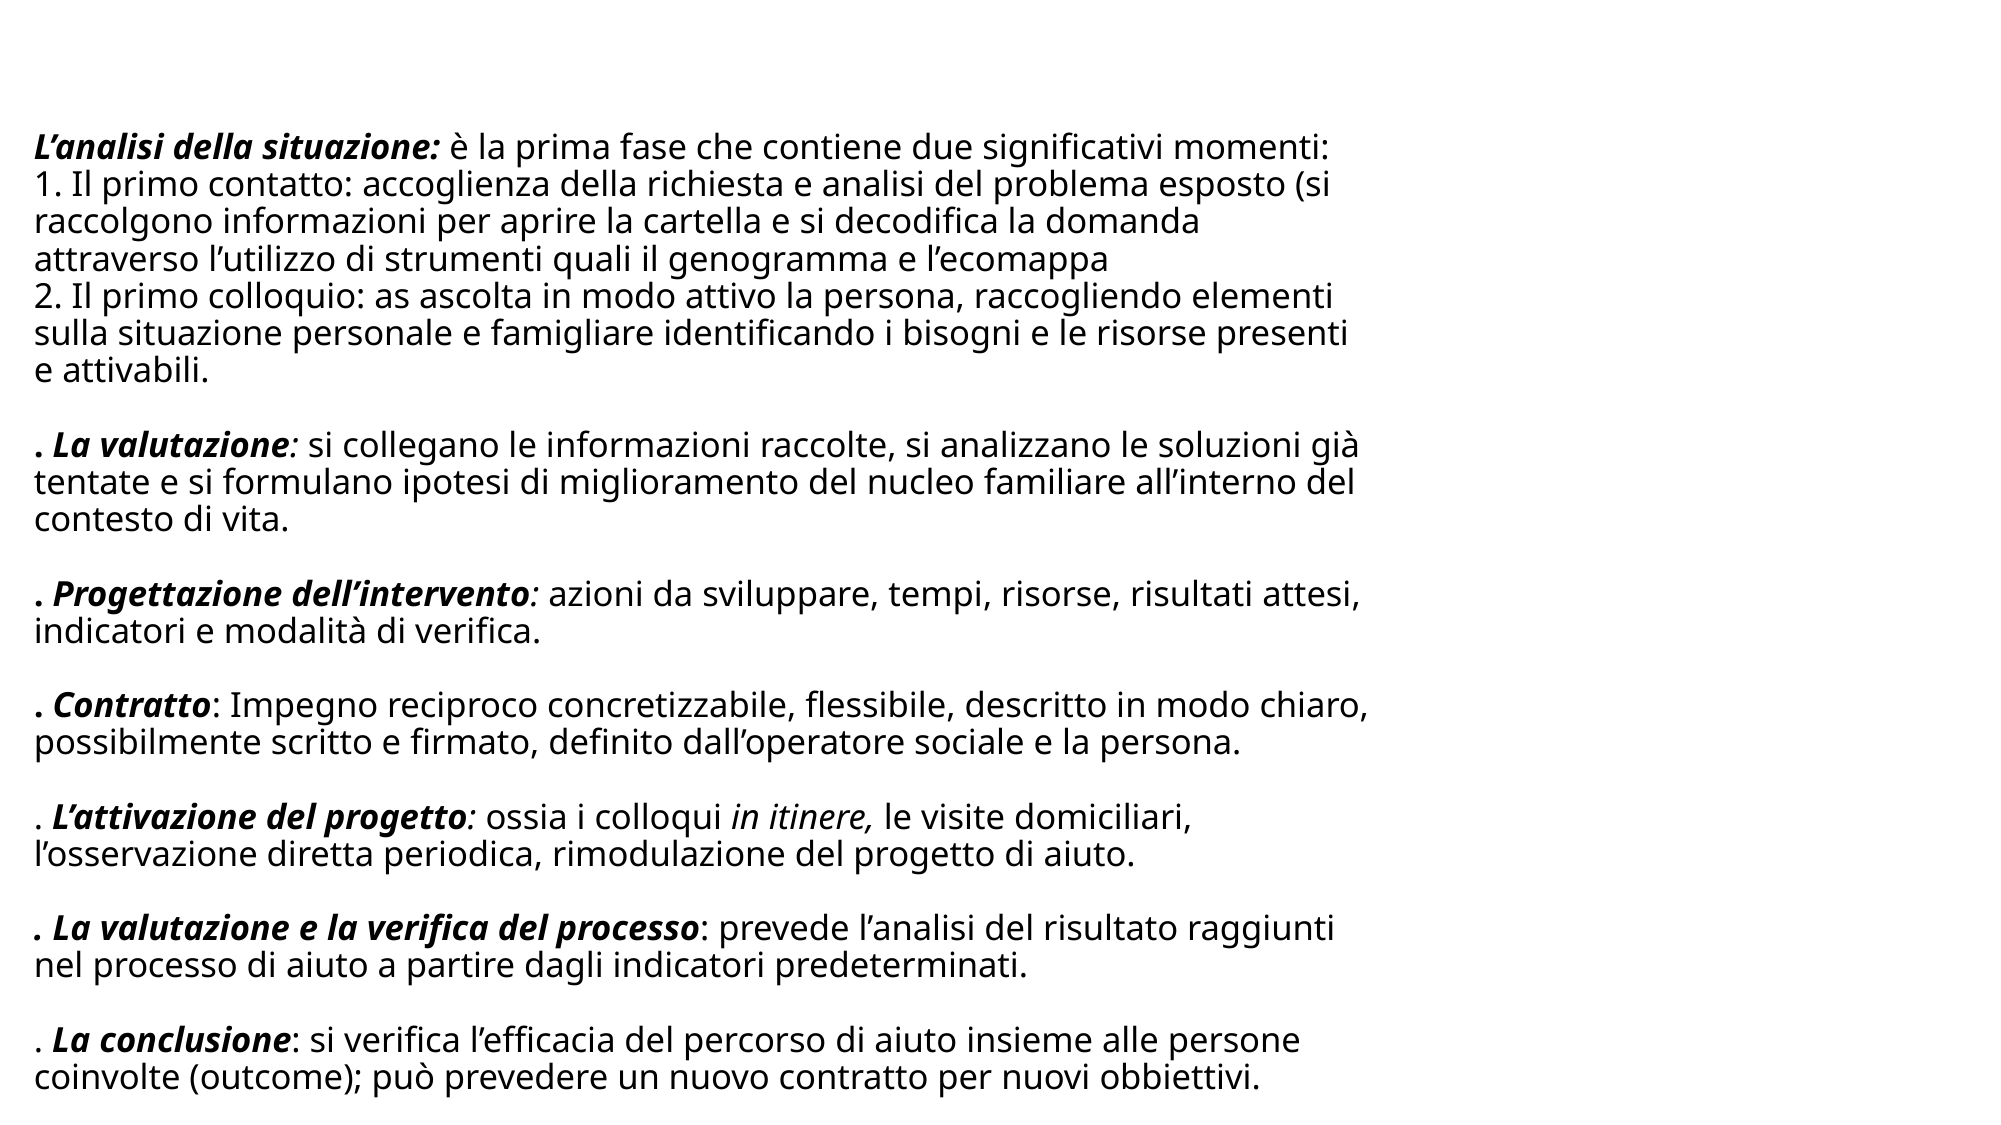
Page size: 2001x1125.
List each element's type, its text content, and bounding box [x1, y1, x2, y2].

title L’analisi della situazione: è la prima fase che contiene due significativi momenti: 1. Il primo contatto: accoglienza della richiesta e analisi del problema esposto (si raccolgono informazioni per aprire la cartella e si decodifica la domanda attraverso l’utilizzo di strumenti quali il genogramma e l’ecomappa 2. Il primo colloquio: as ascolta in modo attivo la persona, raccogliendo elementi sulla situazione personale e famigliare identificando i bisogni e le risorse presenti e attivabili. . La valutazione: si collegano le informazioni raccolte, si analizzano le soluzioni già tentate e si formulano ipotesi di miglioramento del nucleo familiare all’interno del contesto di vita. . Progettazione dell’intervento: azioni da sviluppare, tempi, risorse, risultati attesi, indicatori e modalità di verifica. . Contratto: Impegno reciproco concretizzabile, flessibile, descritto in modo chiaro, possibilmente scritto e firmato, definito dall’operatore sociale e la persona. . L’attivazione del progetto: ossia i colloqui in itinere, le visite domiciliari, l’osservazione diretta periodica, rimodulazione del progetto di aiuto. . La valutazione e la verifica del processo: prevede l’analisi del risultato raggiunti nel processo di aiuto a partire dagli indicatori predeterminati. . La conclusione: si verifica l’efficacia del percorso di aiuto insieme alle persone coinvolte (outcome); può prevedere un nuovo contratto per nuovi obbiettivi. [18, 103, 1386, 1124]
